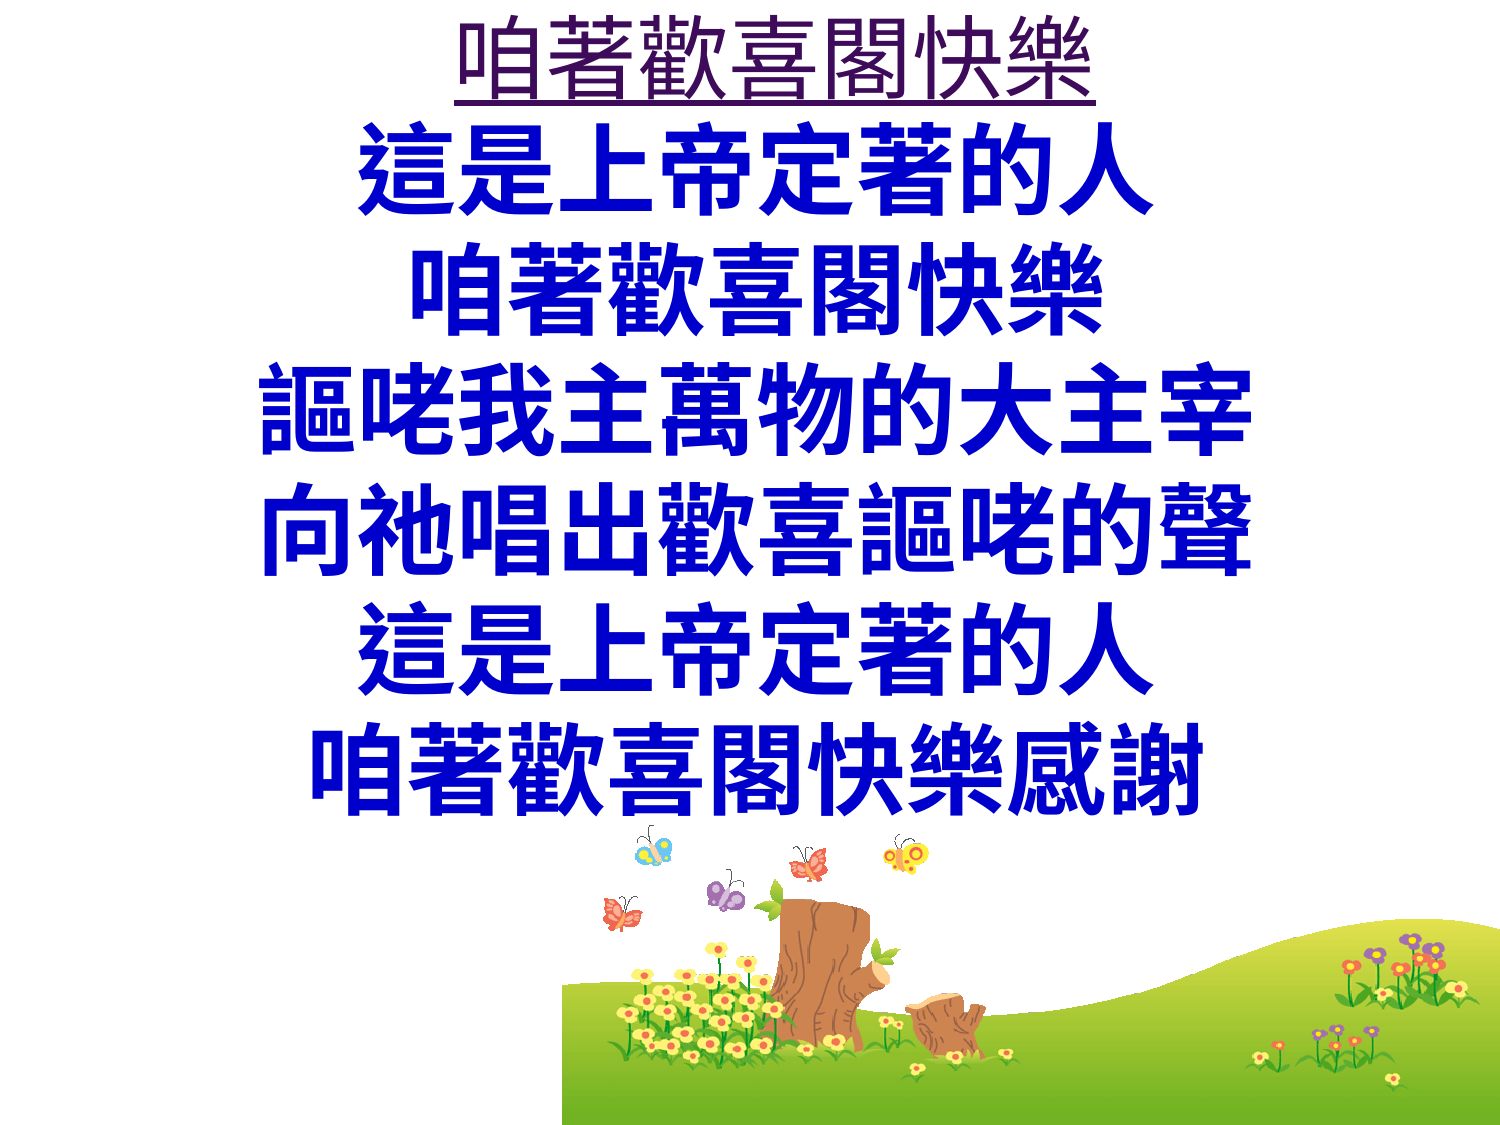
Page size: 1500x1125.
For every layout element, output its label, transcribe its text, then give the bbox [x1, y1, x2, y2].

title 咱著歡喜閣快樂 [137, 0, 1413, 113]
subtitle 這是上帝定著的人 咱著歡喜閣快樂 謳咾我主萬物的大主宰 向祂唱出歡喜謳咾的聲 這是上帝定著的人 咱著歡喜閣快樂感謝 [200, 99, 1313, 863]
picture [562, 824, 1500, 1125]
